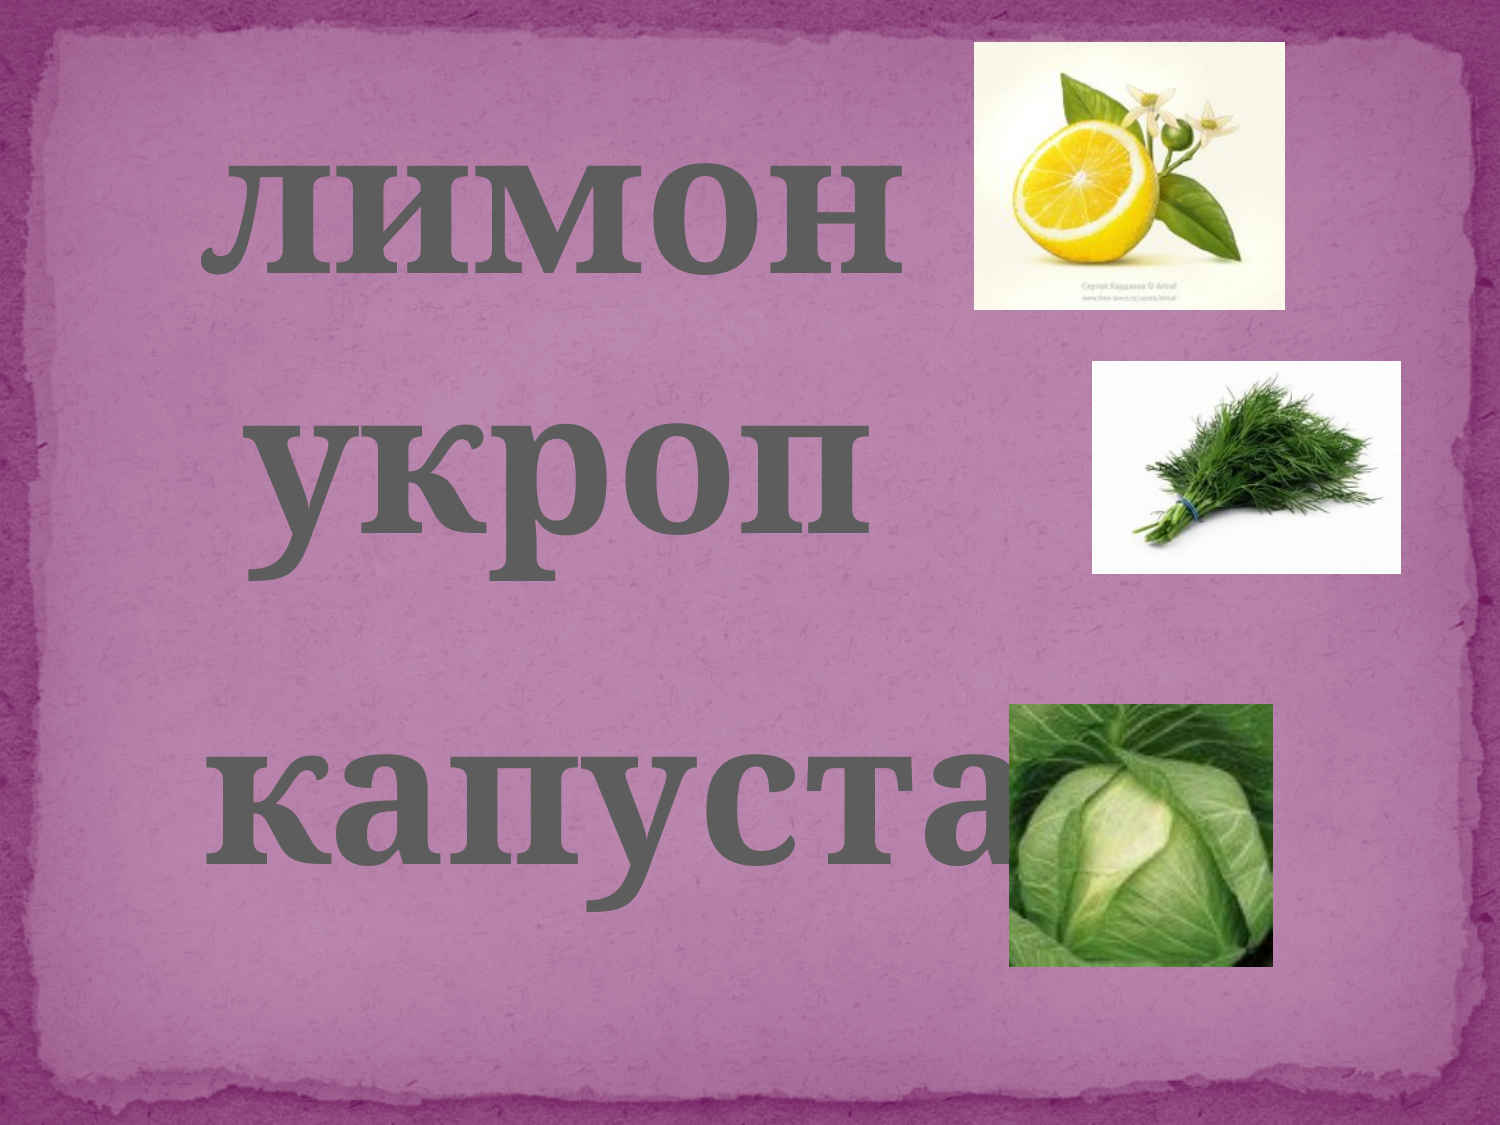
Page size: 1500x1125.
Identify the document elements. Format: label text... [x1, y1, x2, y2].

picture [974, 42, 1285, 310]
text_box лимон [159, 66, 948, 322]
picture [1009, 704, 1273, 967]
picture [1092, 361, 1401, 574]
text_box укроп [53, 326, 1064, 582]
text_box капуста [100, 656, 1140, 912]
